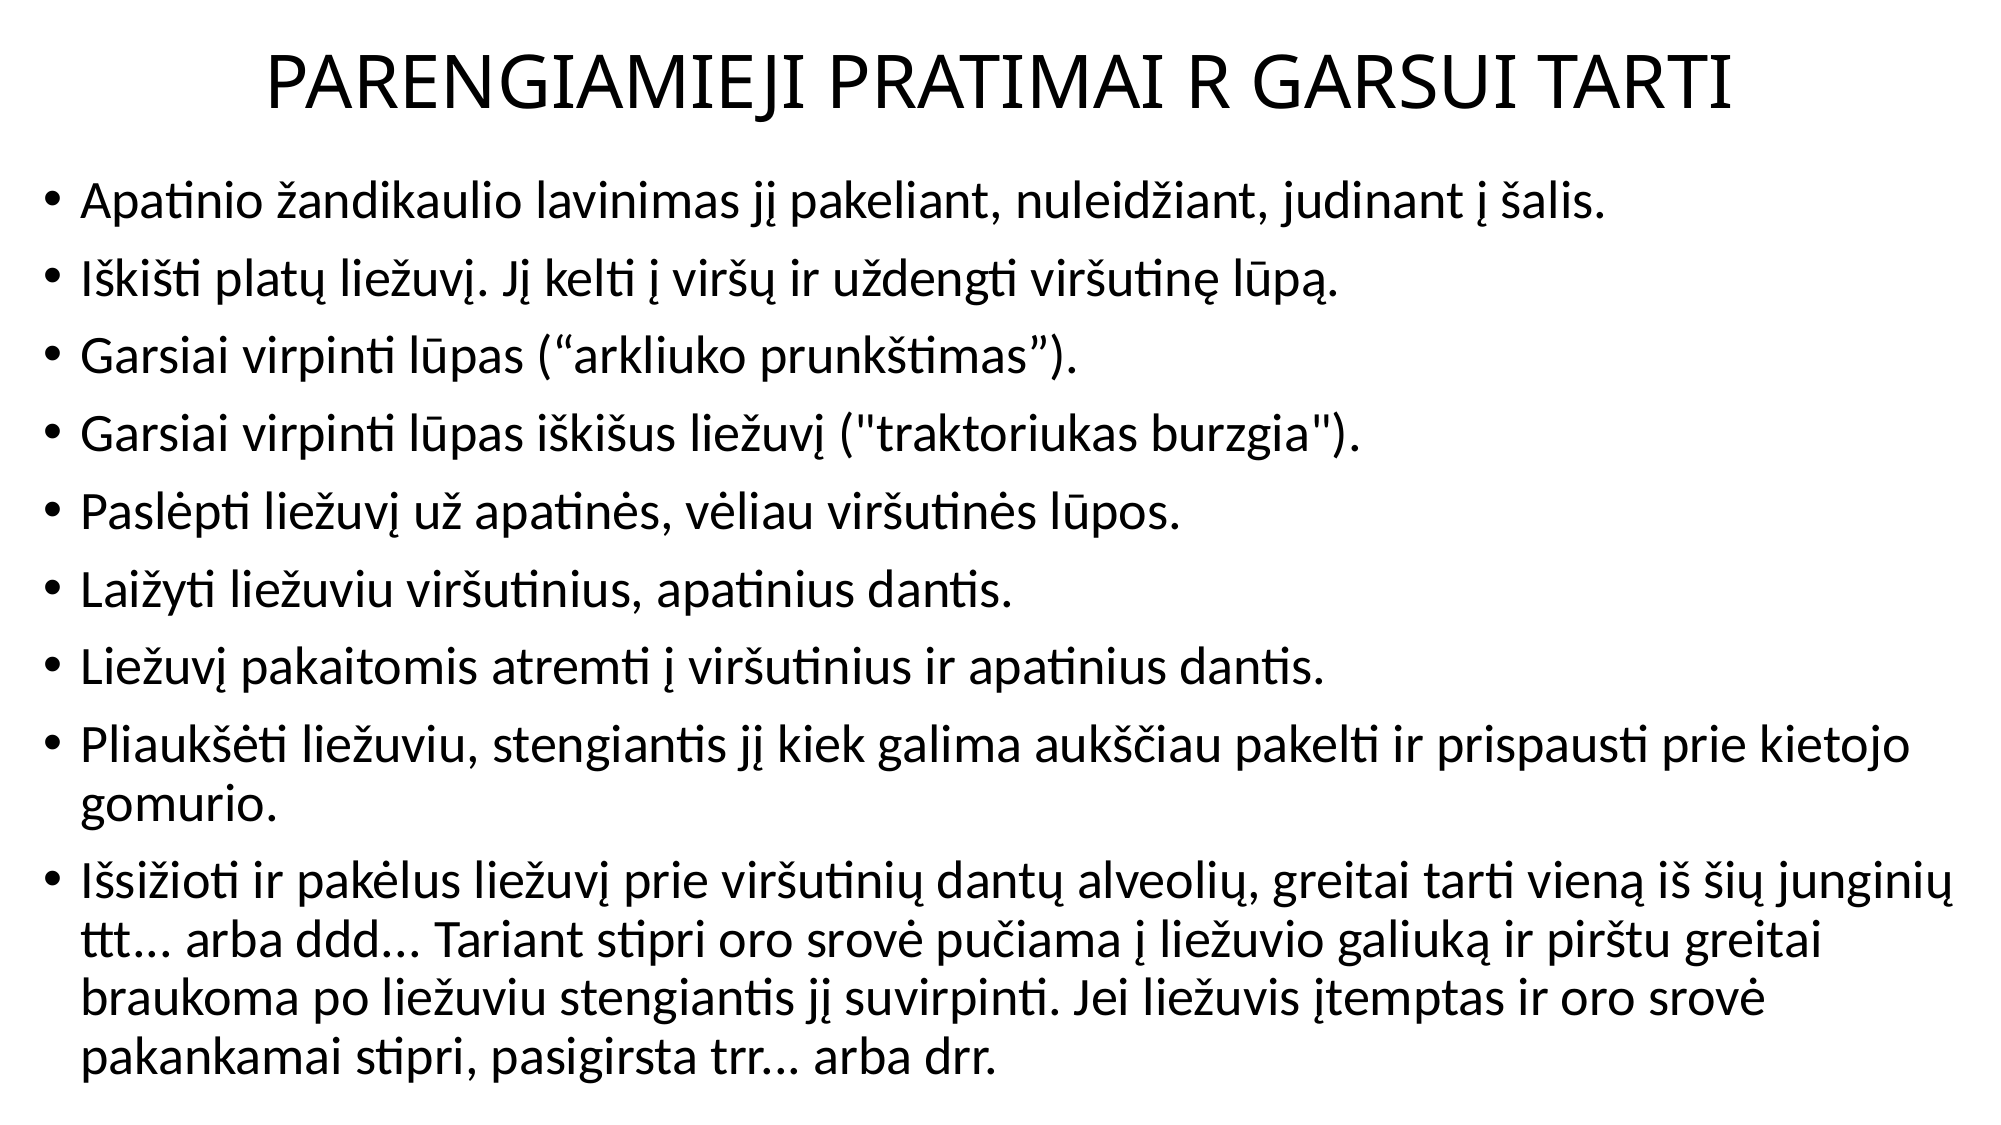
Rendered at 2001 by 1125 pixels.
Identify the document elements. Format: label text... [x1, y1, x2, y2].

title PARENGIAMIEJI PRATIMAI R GARSUI TARTI [137, 36, 1863, 134]
list Apatinio žandikaulio lavinimas jį pakeliant, nuleidžiant, judinant į šalis. Iškišti platų liežuvį. Jį kelti į viršų ir uždengti viršutinę lūpą. Garsiai virpinti lūpas (“arkliuko prunkštimas”). Garsiai virpinti lūpas iškišus liežuvį ("traktoriukas burzgia"). Paslėpti liežuvį už apatinės, vėliau viršutinės lūpos. Laižyti liežuviu viršutinius, apatinius dantis. Liežuvį pakaitomis atremti į viršutinius ir apatinius dantis. Pliaukšėti liežuviu, stengiantis jį kiek galima aukščiau pakelti ir prispausti prie kietojo gomurio. Išsižioti ir pakėlus liežuvį prie viršutinių dantų alveolių, greitai tarti vieną iš šių junginių ttt... arba ddd... Tariant stipri oro srovė pučiama į liežuvio galiuką ir pirštu greitai braukoma po liežuviu stengiantis jį suvirpinti. Jei liežuvis įtemptas ir oro srovė pakankamai stipri, pasigirsta trr... arba drr. [28, 164, 2000, 1102]
